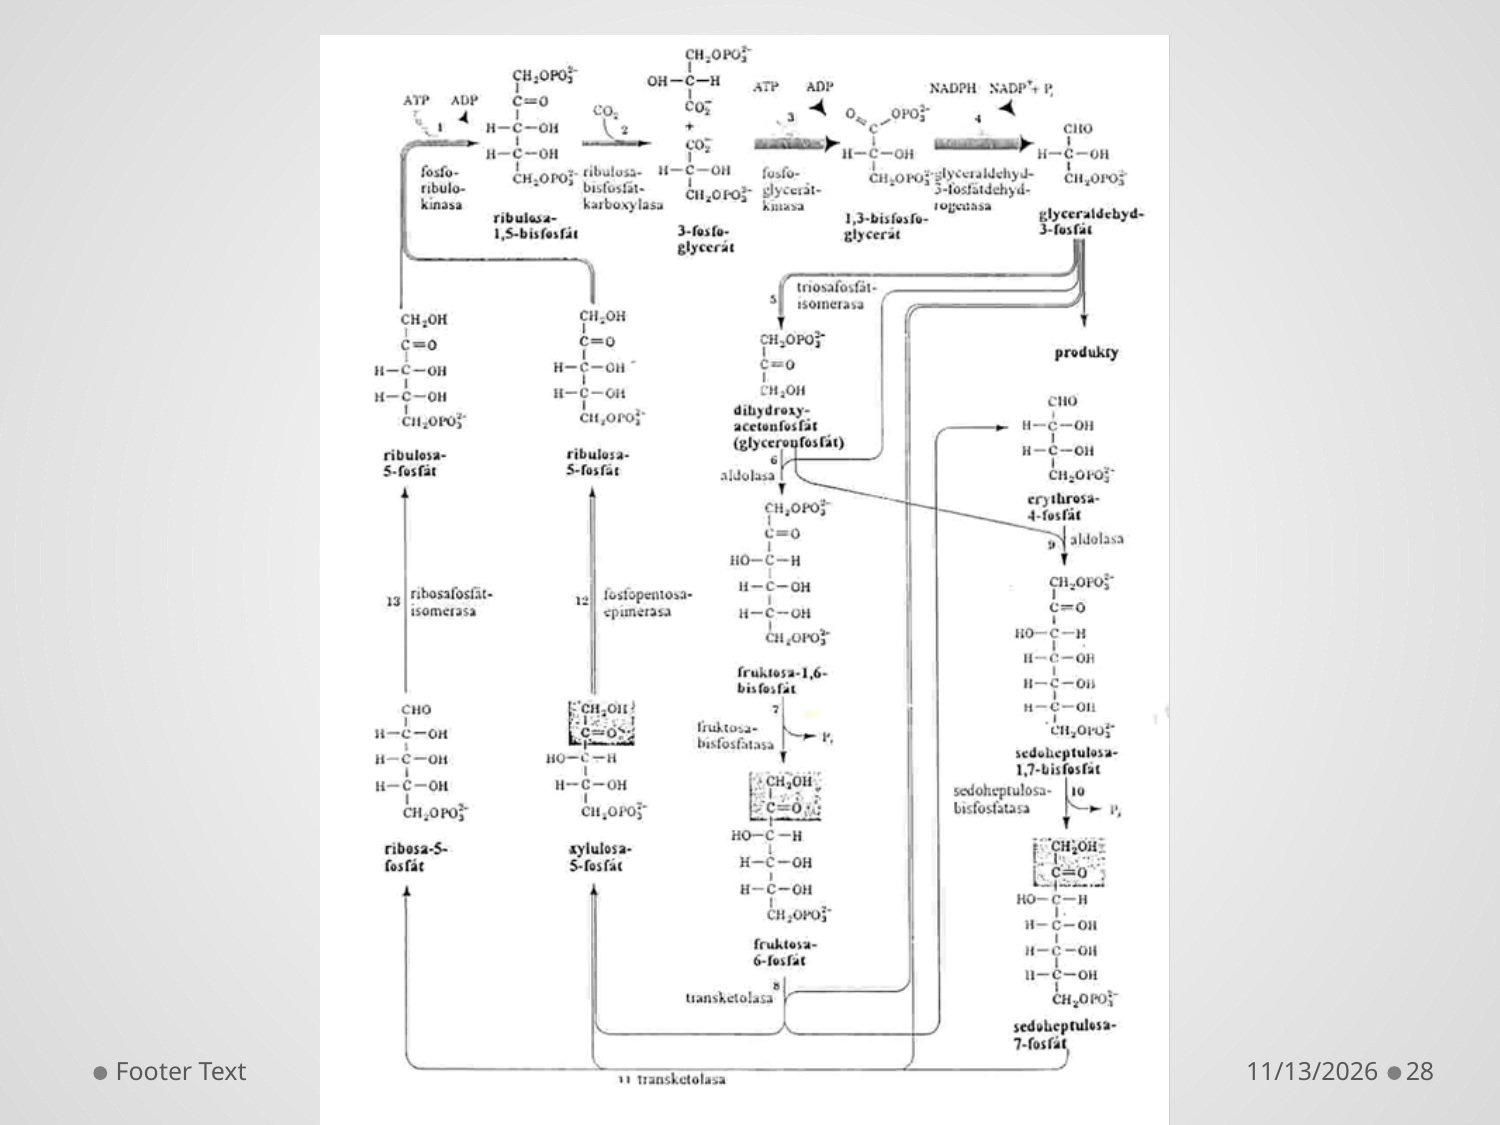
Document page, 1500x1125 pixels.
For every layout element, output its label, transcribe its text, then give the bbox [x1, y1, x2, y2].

slide_number 28 [1401, 1042, 1494, 1103]
footer Footer Text [108, 1042, 314, 1103]
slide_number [1176, 1042, 1386, 1103]
picture [319, 35, 1172, 1125]
